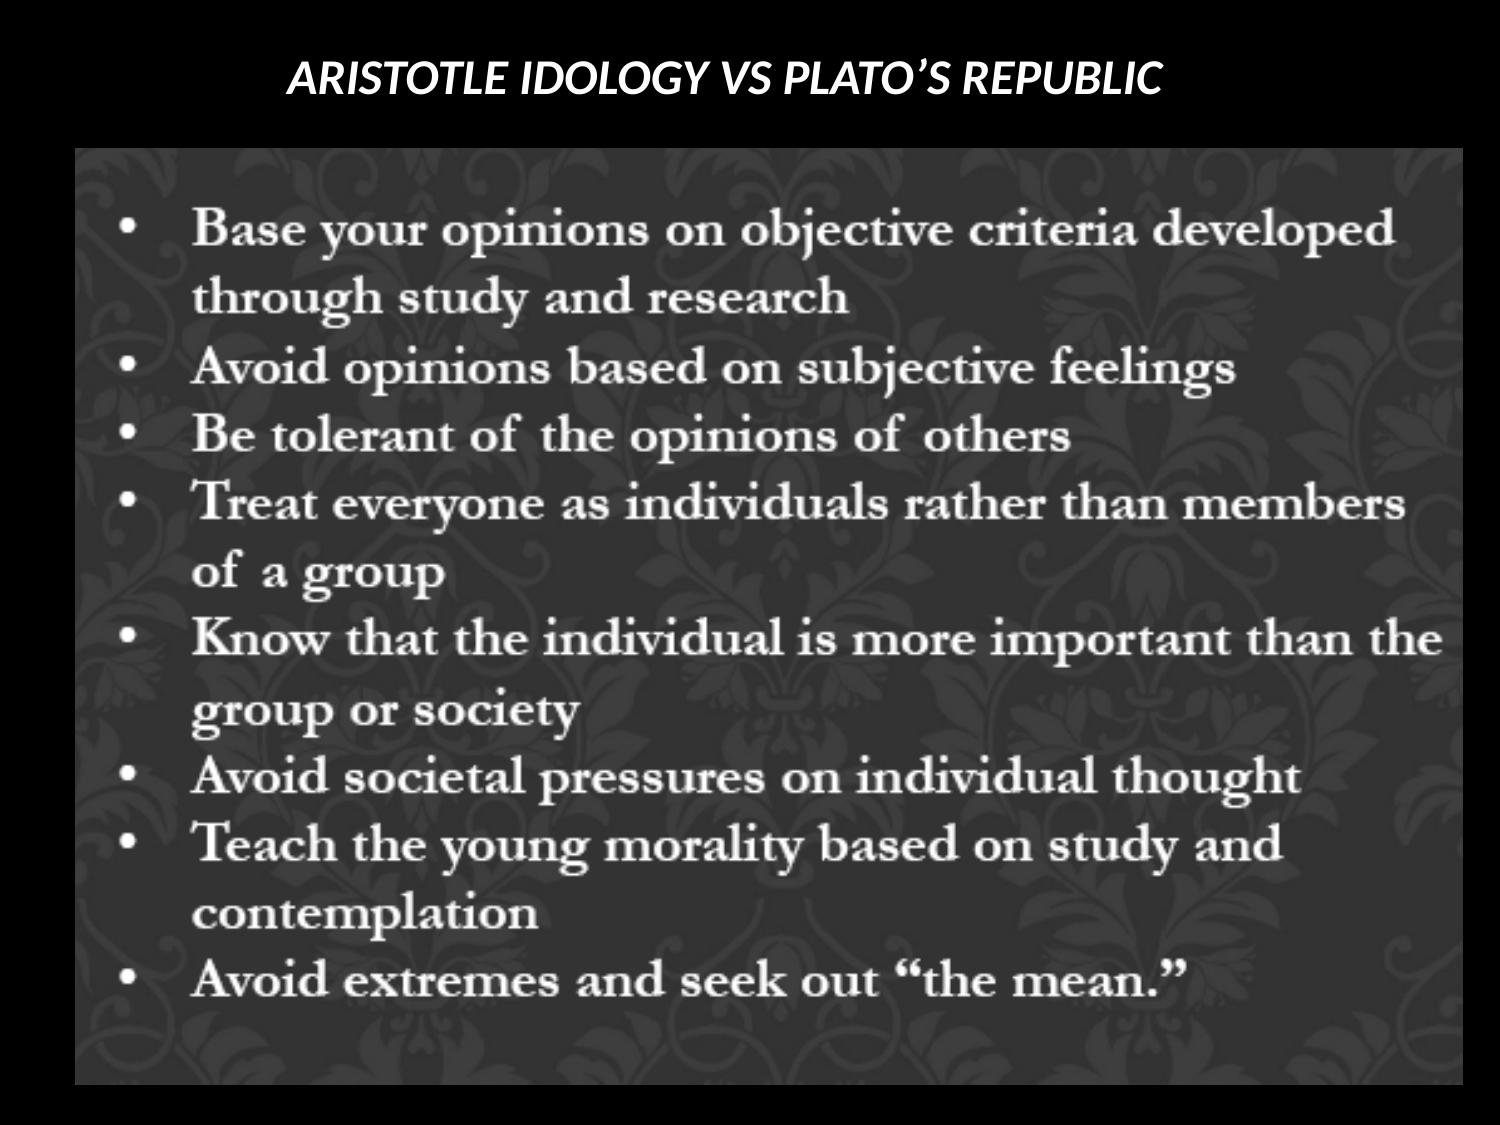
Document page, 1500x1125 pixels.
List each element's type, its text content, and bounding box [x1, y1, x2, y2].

text_box ARISTOTLE IDOLOGY VS PLATO’S REPUBLIC [99, 37, 1350, 113]
picture [74, 148, 1463, 1085]
